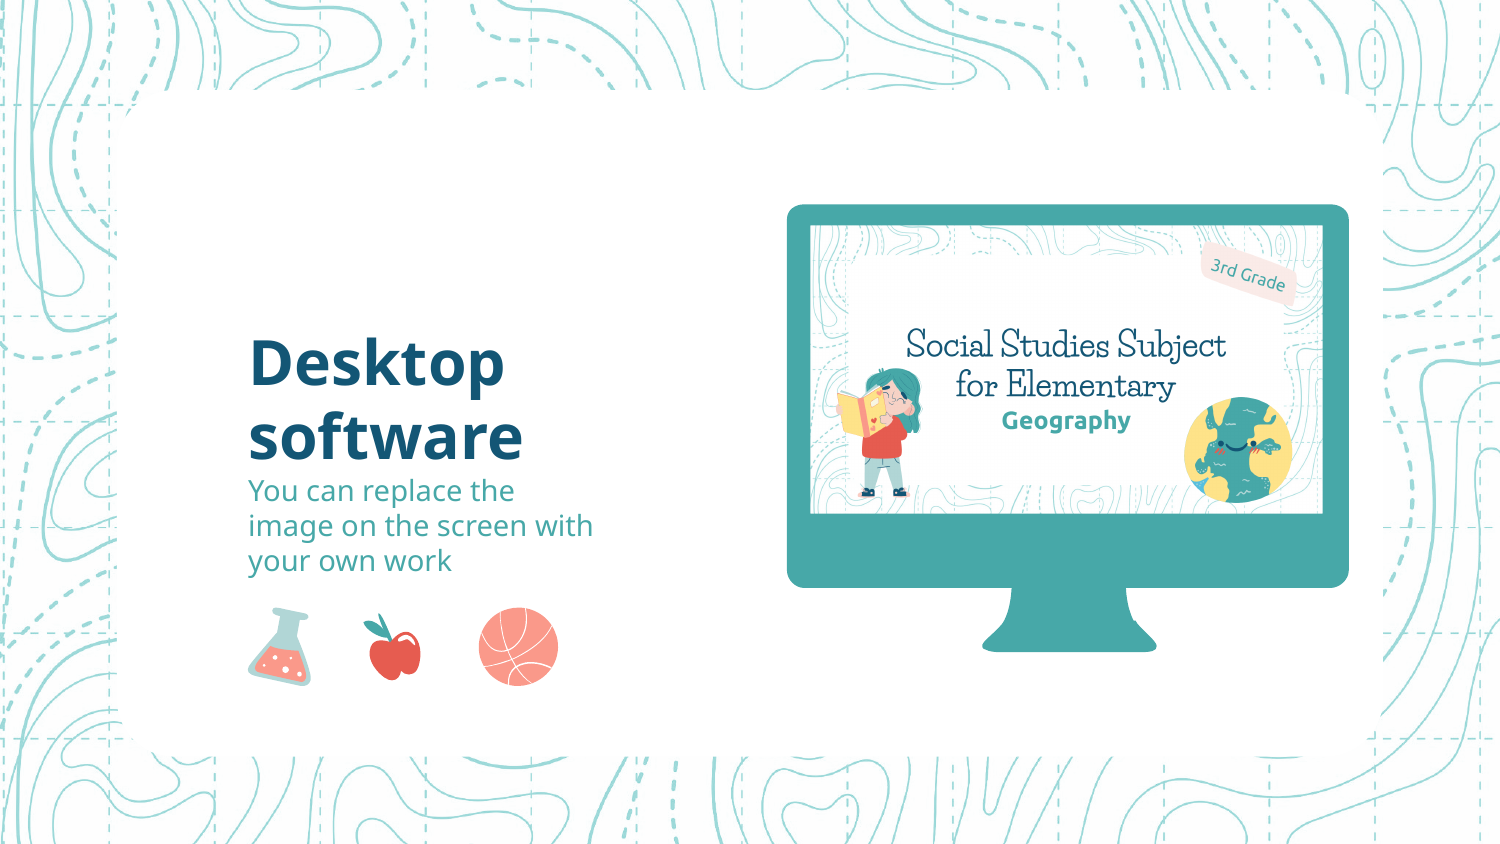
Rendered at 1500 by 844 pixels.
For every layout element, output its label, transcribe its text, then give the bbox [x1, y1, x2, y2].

title Desktop software [233, 307, 613, 457]
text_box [363, 612, 423, 681]
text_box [246, 607, 312, 687]
subtitle You can replace the image on the screen with your own work [233, 457, 613, 572]
picture [0, 0, 1500, 844]
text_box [474, 607, 563, 687]
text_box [786, 204, 1349, 653]
